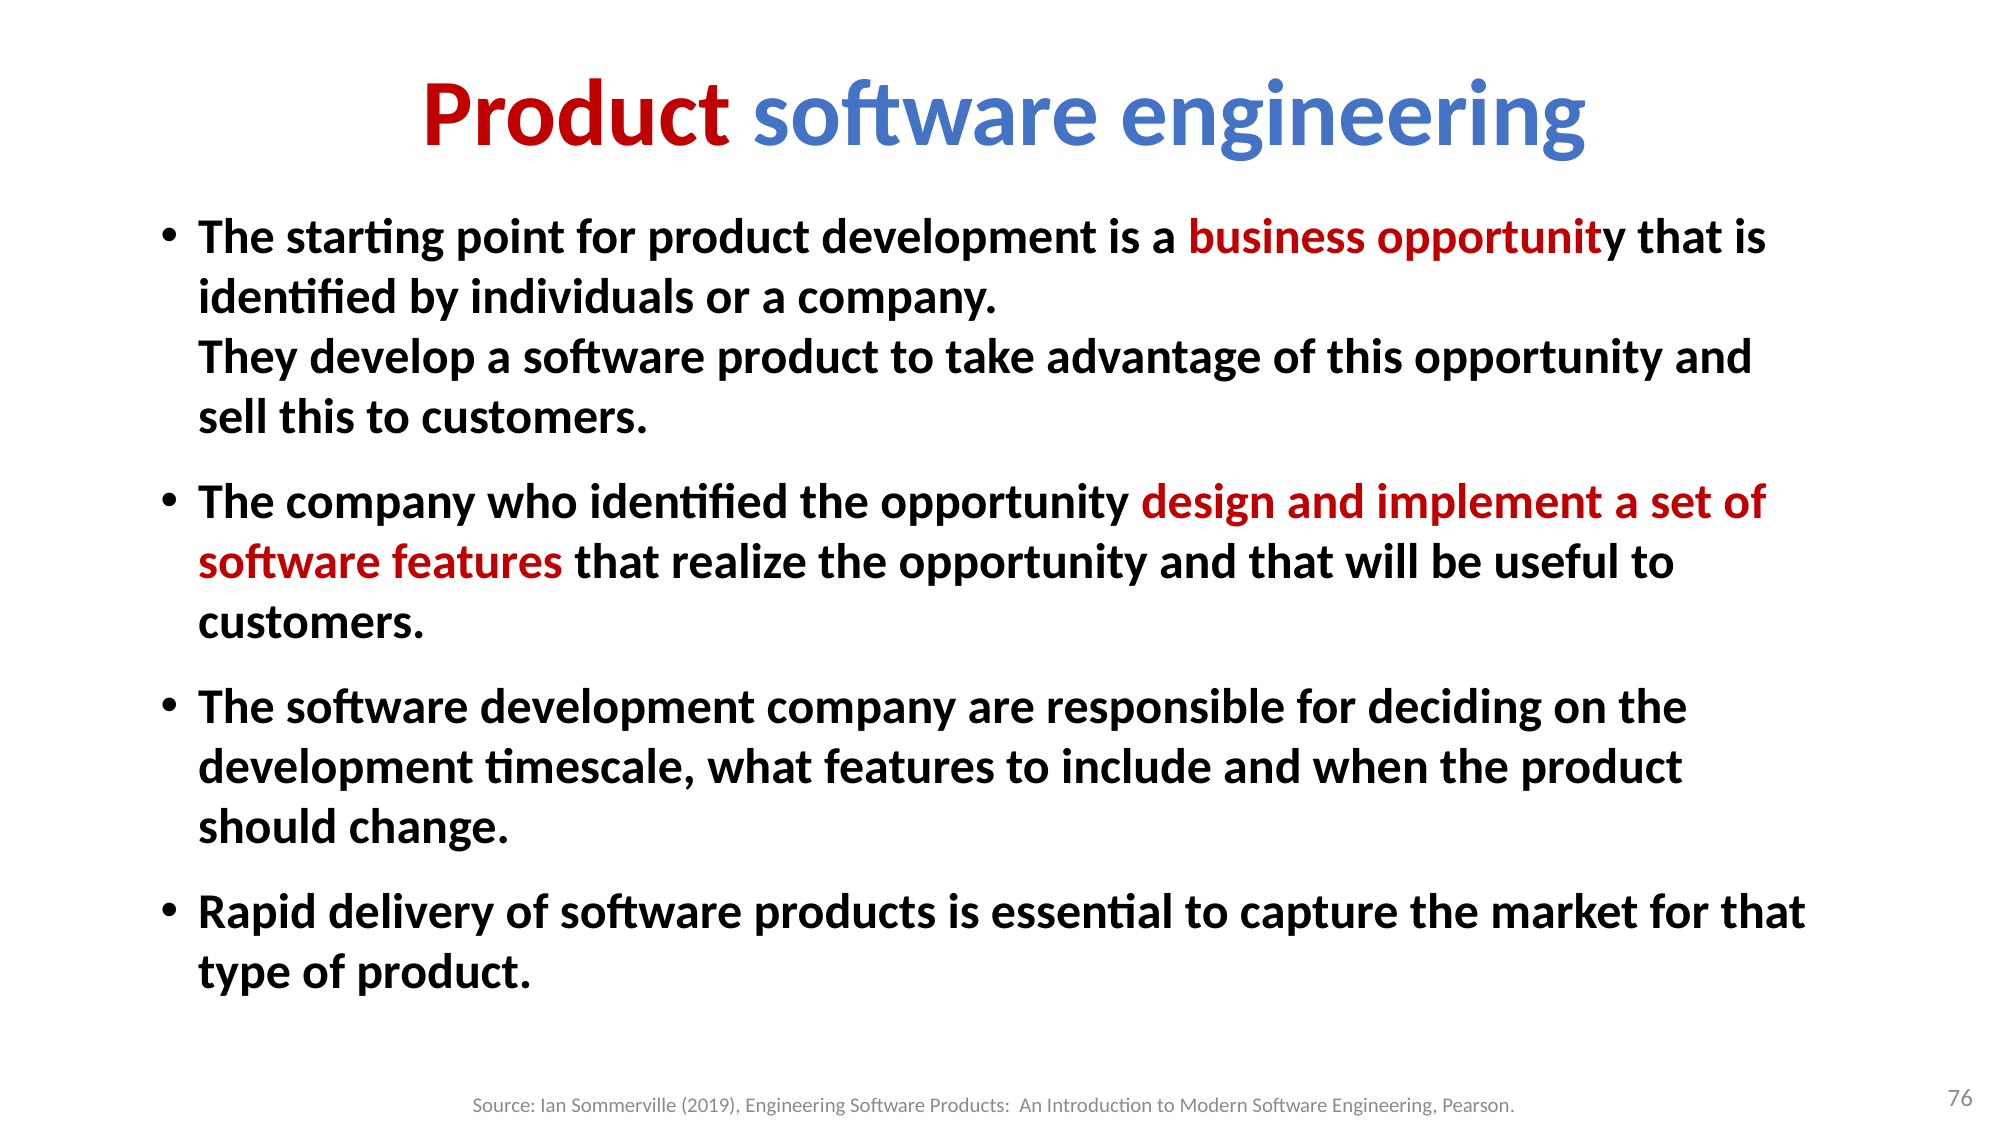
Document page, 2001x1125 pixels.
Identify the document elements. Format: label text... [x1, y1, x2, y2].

footer Source: Ian Sommerville (2019), Engineering Software Products: An Introduction to Modern Software Engineering, Pearson. [350, 1082, 1638, 1125]
list The starting point for product development is a business opportunity that is identified by individuals or a company. They develop a software product to take advantage of this opportunity and sell this to customers. The company who identified the opportunity design and implement a set of software features that realize the opportunity and that will be useful to customers. The software development company are responsible for deciding on the development timescale, what features to include and when the product should change. Rapid delivery of software products is essential to capture the market for that type of product. [145, 196, 1849, 1070]
slide_number 76 [1830, 1076, 1989, 1116]
title Product software engineering [330, 42, 1681, 173]
